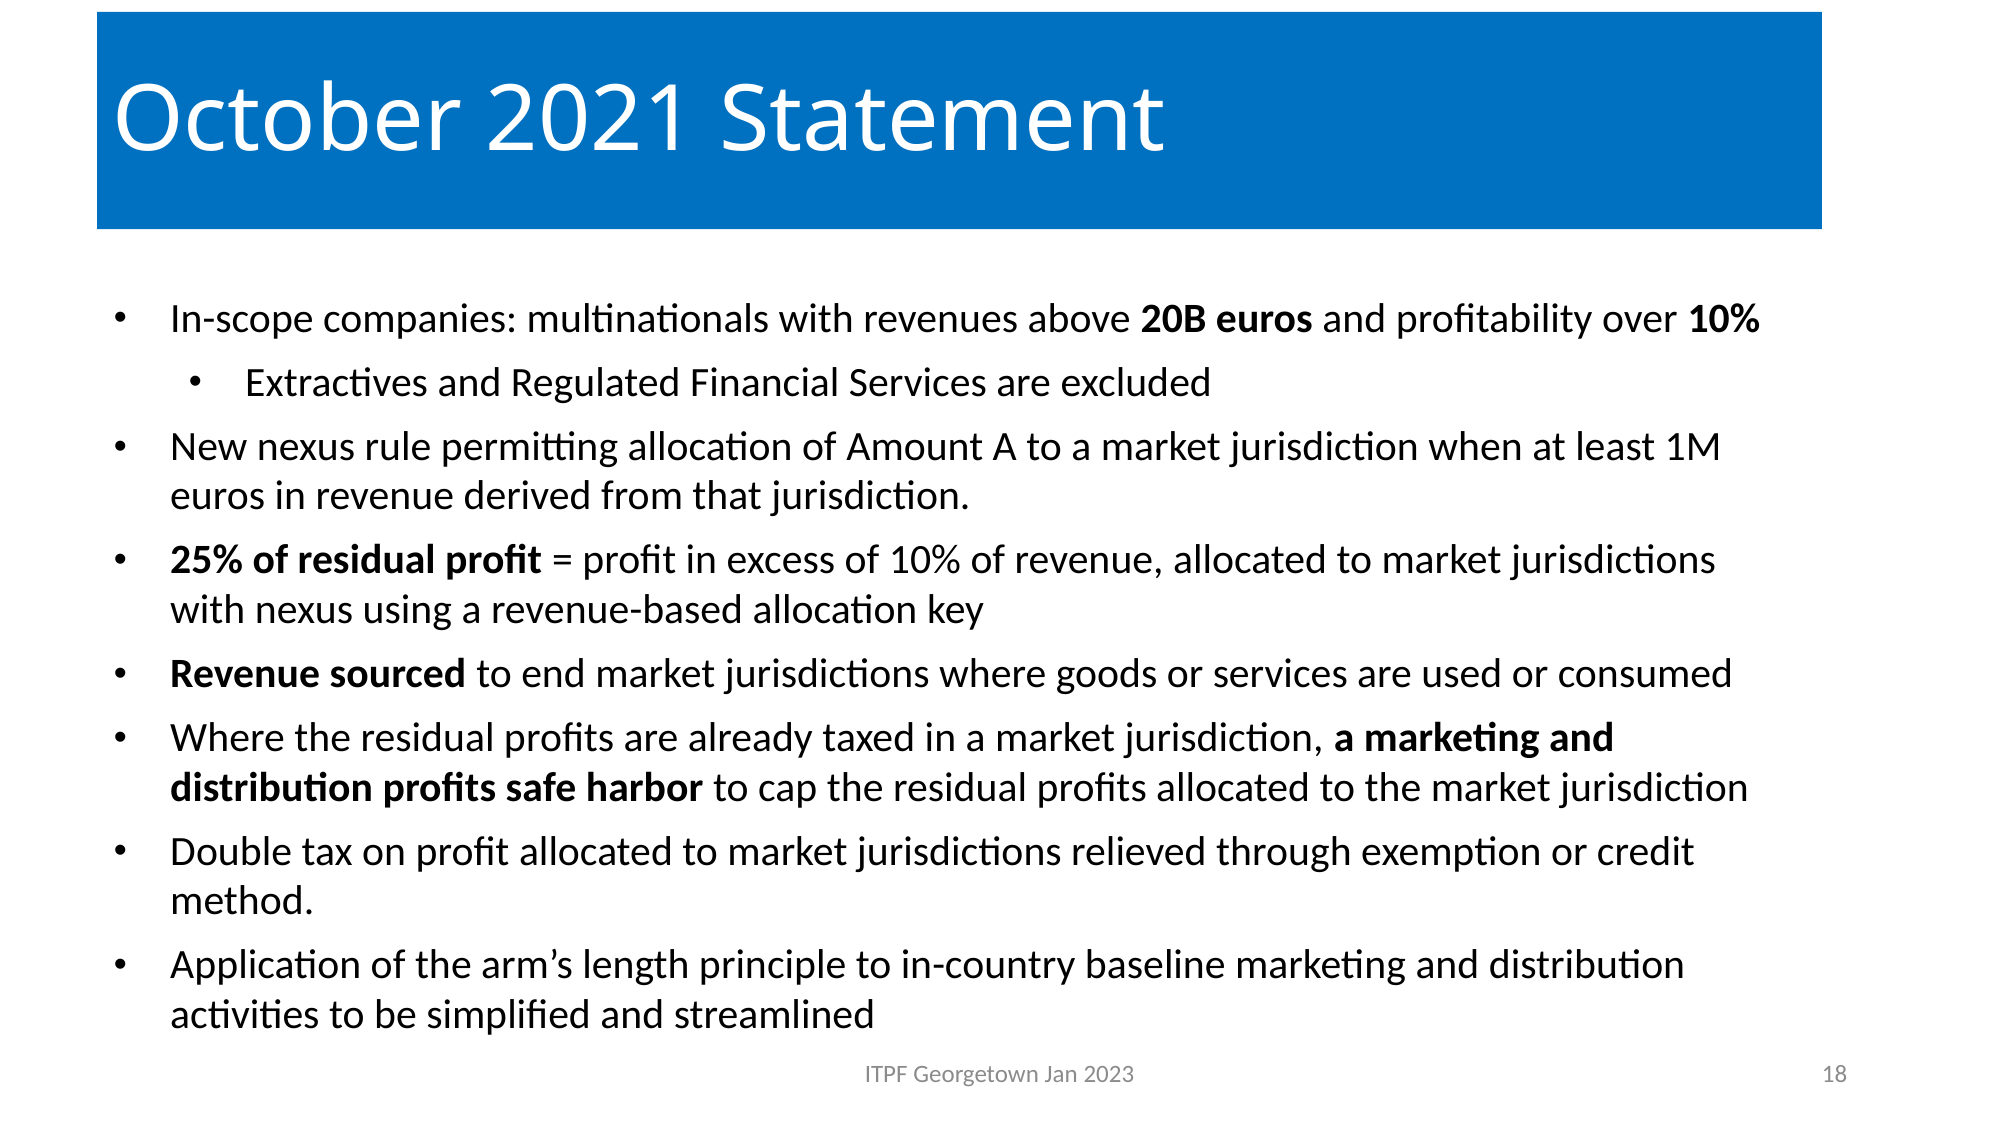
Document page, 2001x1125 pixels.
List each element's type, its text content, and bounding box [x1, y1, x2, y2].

list In-scope companies: multinationals with revenues above 20B euros and profitability over 10% Extractives and Regulated Financial Services are excluded New nexus rule permitting allocation of Amount A to a market jurisdiction when at least 1M euros in revenue derived from that jurisdiction. 25% of residual profit = profit in excess of 10% of revenue, allocated to market jurisdictions with nexus using a revenue-based allocation key Revenue sourced to end market jurisdictions where goods or services are used or consumed Where the residual profits are already taxed in a market jurisdiction, a marketing and distribution profits safe harbor to cap the residual profits allocated to the market jurisdiction Double tax on profit allocated to market jurisdictions relieved through exemption or credit method. Application of the arm’s length principle to in-country baseline marketing and distribution activities to be simplified and streamlined [97, 285, 1822, 1035]
slide_number 18 [1412, 1042, 1863, 1103]
title October 2021 Statement [97, 11, 1822, 230]
footer ITPF Georgetown Jan 2023 [662, 1042, 1338, 1103]
